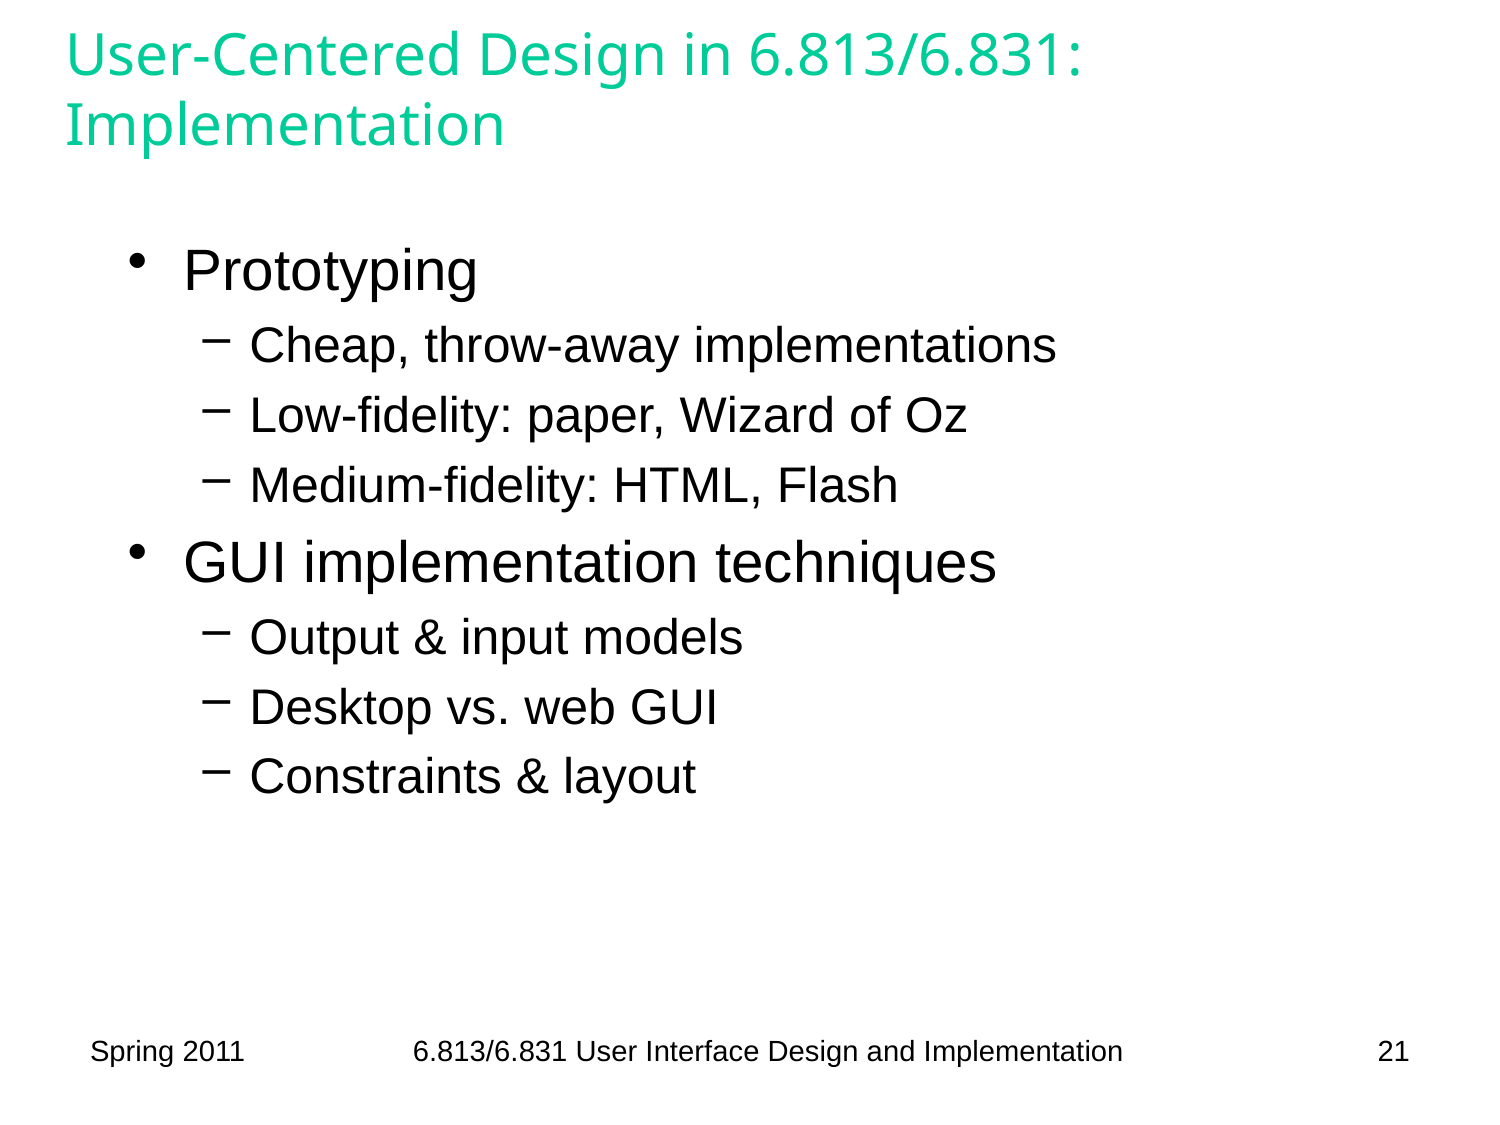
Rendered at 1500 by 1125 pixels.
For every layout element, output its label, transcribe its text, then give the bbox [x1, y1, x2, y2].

title User-Centered Design in 6.813/6.831: Implementation [49, 24, 1438, 151]
list Prototyping Cheap, throw-away implementations Low-fidelity: paper, Wizard of Oz Medium-fidelity: HTML, Flash GUI implementation techniques Output & input models Desktop vs. web GUI Constraints & layout [112, 224, 1388, 1001]
footer 6.813/6.831 User Interface Design and Implementation [312, 1024, 1226, 1103]
slide_number 21 [1237, 1024, 1426, 1103]
slide_number Spring 2011 [74, 1024, 301, 1103]
